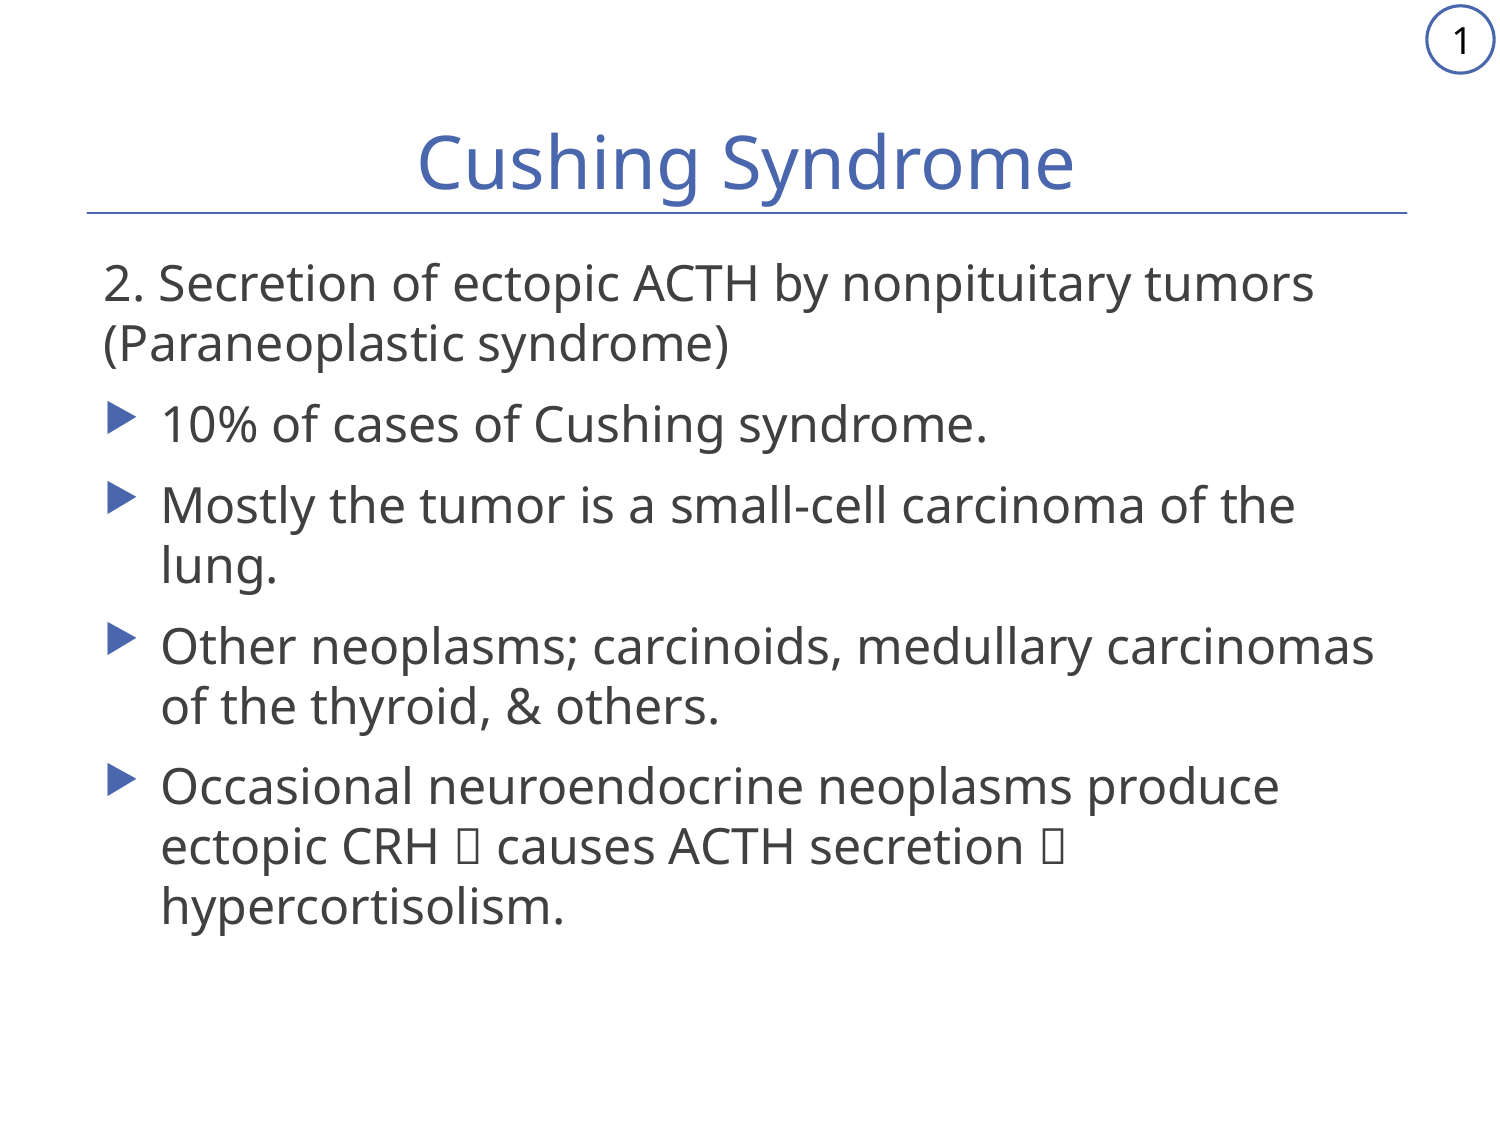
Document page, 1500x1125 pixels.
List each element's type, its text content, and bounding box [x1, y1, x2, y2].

title Cushing Syndrome [87, 107, 1407, 212]
list 2. Secretion of ectopic ACTH by nonpituitary tumors (Paraneoplastic syndrome) 10% of cases of Cushing syndrome. Mostly the tumor is a small-cell carcinoma of the lung. Other neoplasms; carcinoids, medullary carcinomas of the thyroid, & others. Occasional neuroendocrine neoplasms produce ectopic CRH  causes ACTH secretion  hypercortisolism. [88, 244, 1412, 960]
text_box 1 [1425, 4, 1496, 75]
